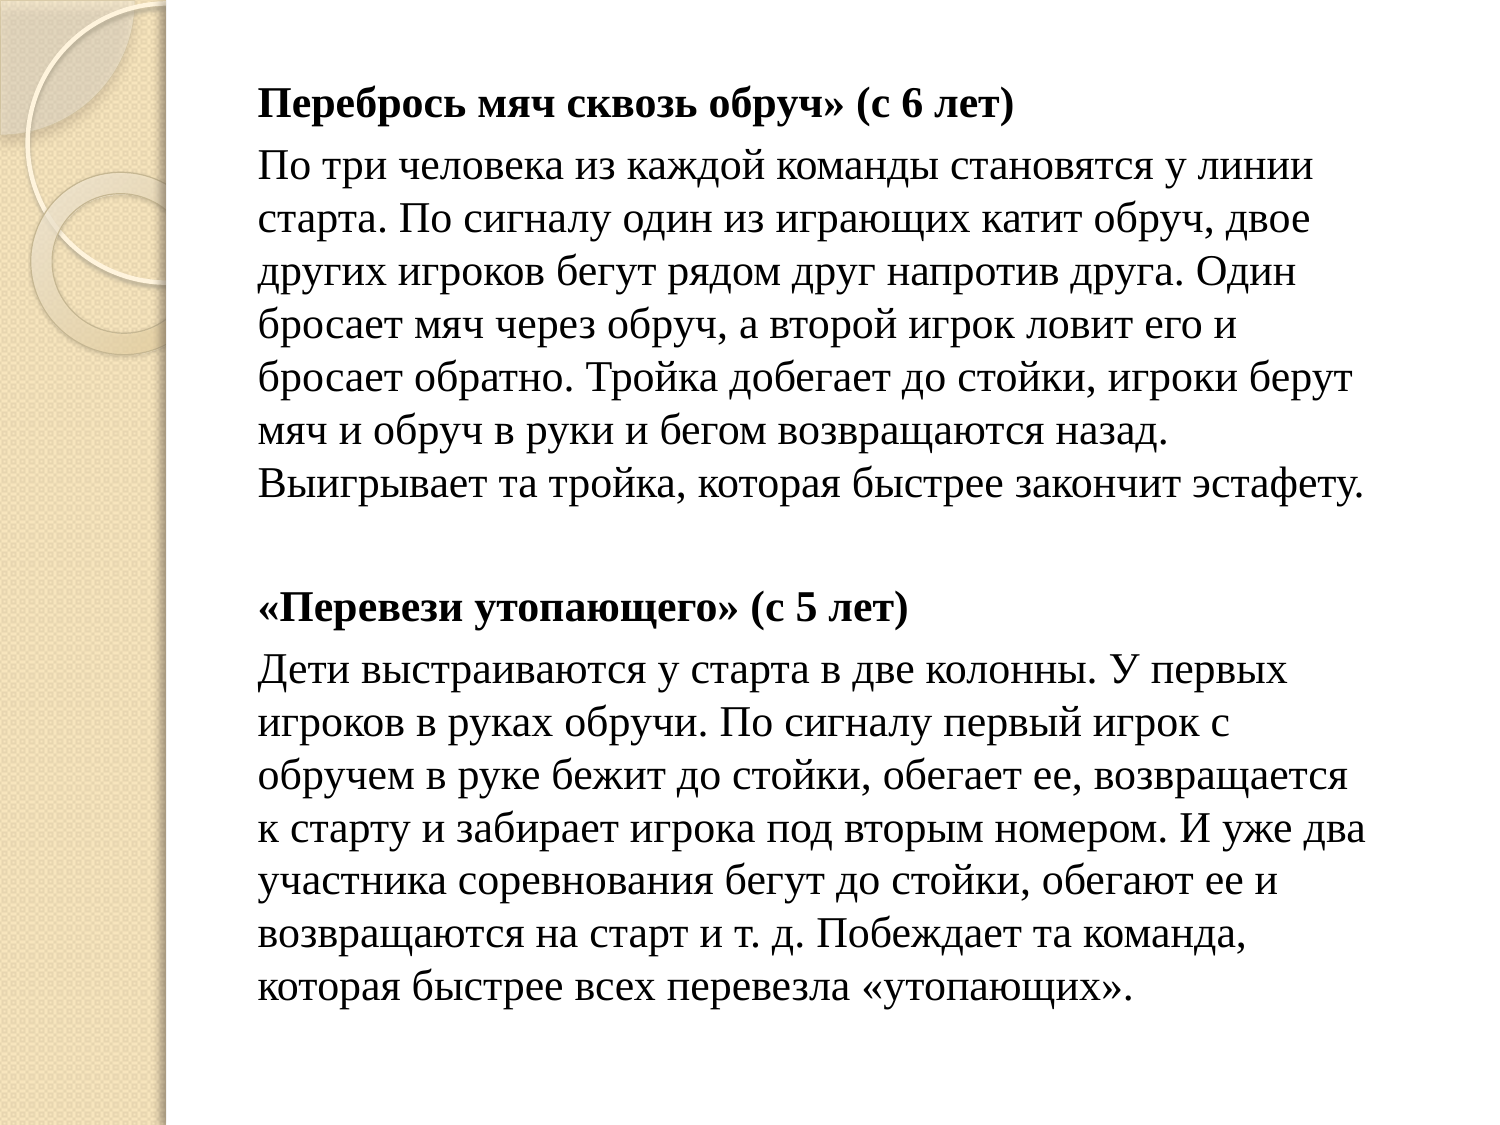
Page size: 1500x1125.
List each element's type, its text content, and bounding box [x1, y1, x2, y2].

list Перебрось мяч сквозь обруч» (с 6 лет) По три человека из каждой команды становятся у линии старта. По сигналу один из играющих катит обруч, двое других игроков бегут рядом друг напротив друга. Один бросает мяч через обруч, а второй игрок ловит его и бросает обратно. Тройка добегает до стойки, игроки берут мяч и обруч в руки и бегом возвращаются назад. Выигрывает та тройка, которая быстрее закончит эстафету. «Перевези утопающего» (с 5 лет) Дети выстраиваются у старта в две колонны. У первых игроков в руках обручи. По сигналу первый игрок с обручем в руке бежит до стойки, обегает ее, возвращается к старту и забирает игрока под вторым номером. И уже два участника соревнования бегут до стойки, обегают ее и возвращаются на старт и т. д. Побеждает та команда, которая быстрее всех перевезла «утопающих». [230, 66, 1388, 1047]
